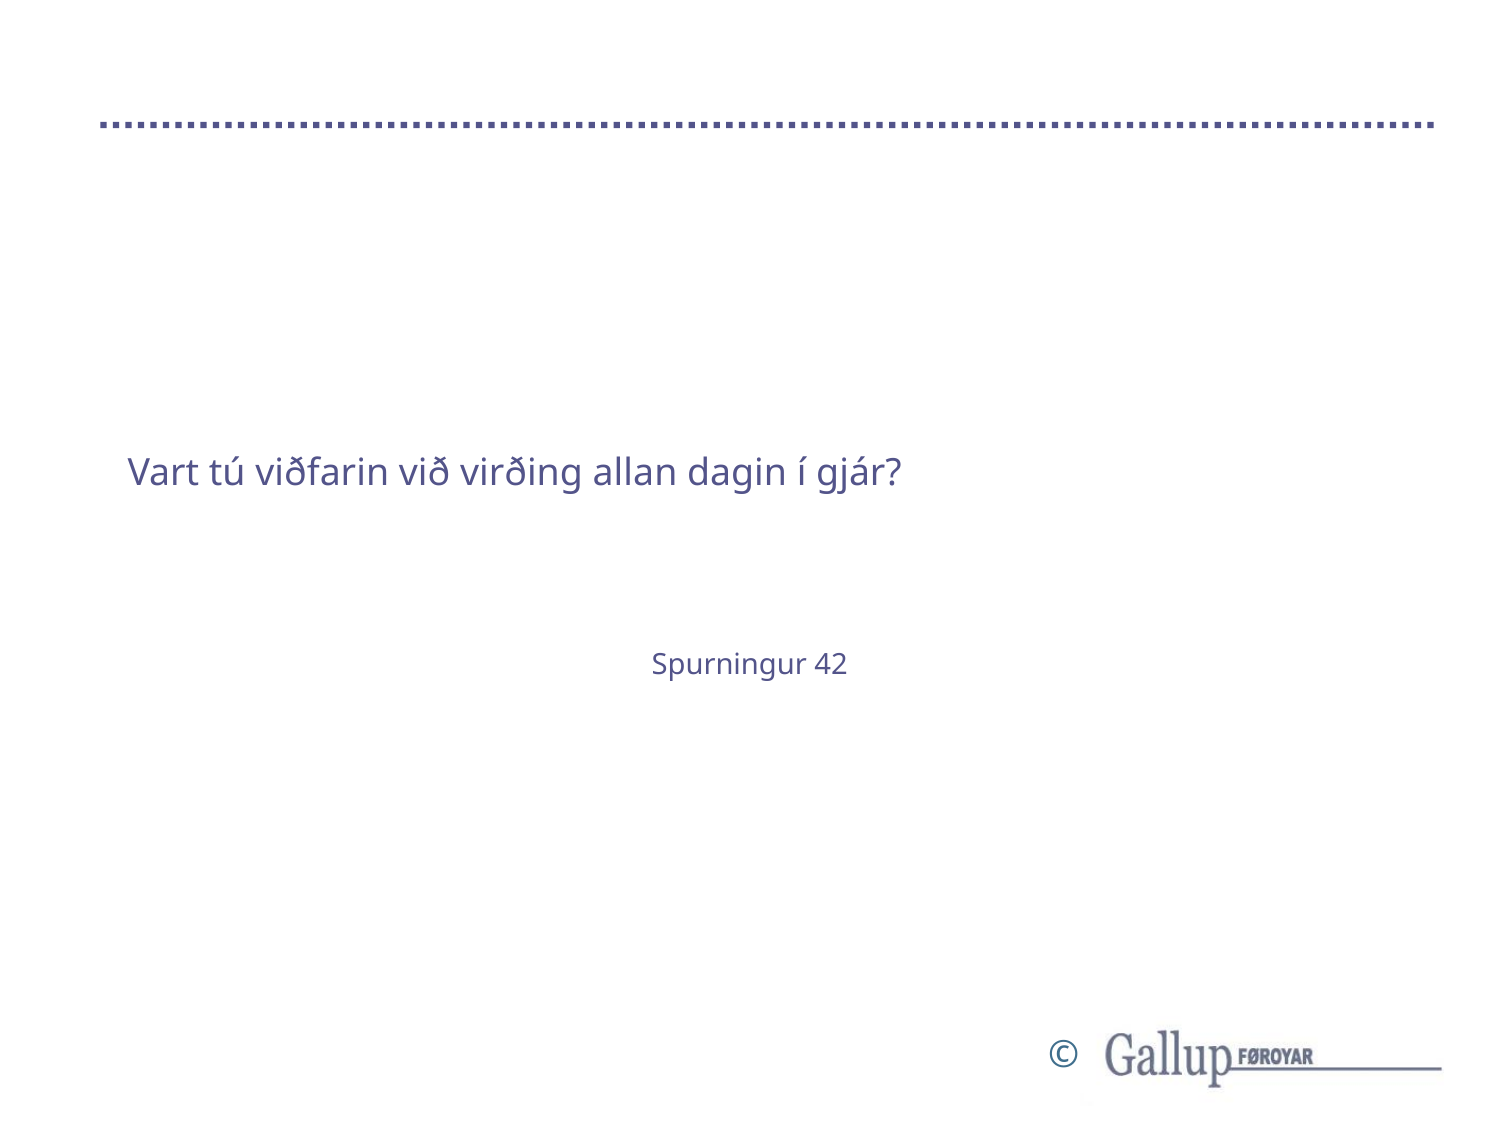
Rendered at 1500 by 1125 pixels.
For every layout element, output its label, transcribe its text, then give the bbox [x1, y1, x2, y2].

title Vart tú viðfarin við virðing allan dagin í gjár? [112, 349, 1388, 591]
subtitle Spurningur 42 [224, 637, 1276, 926]
picture [1080, 999, 1444, 1106]
